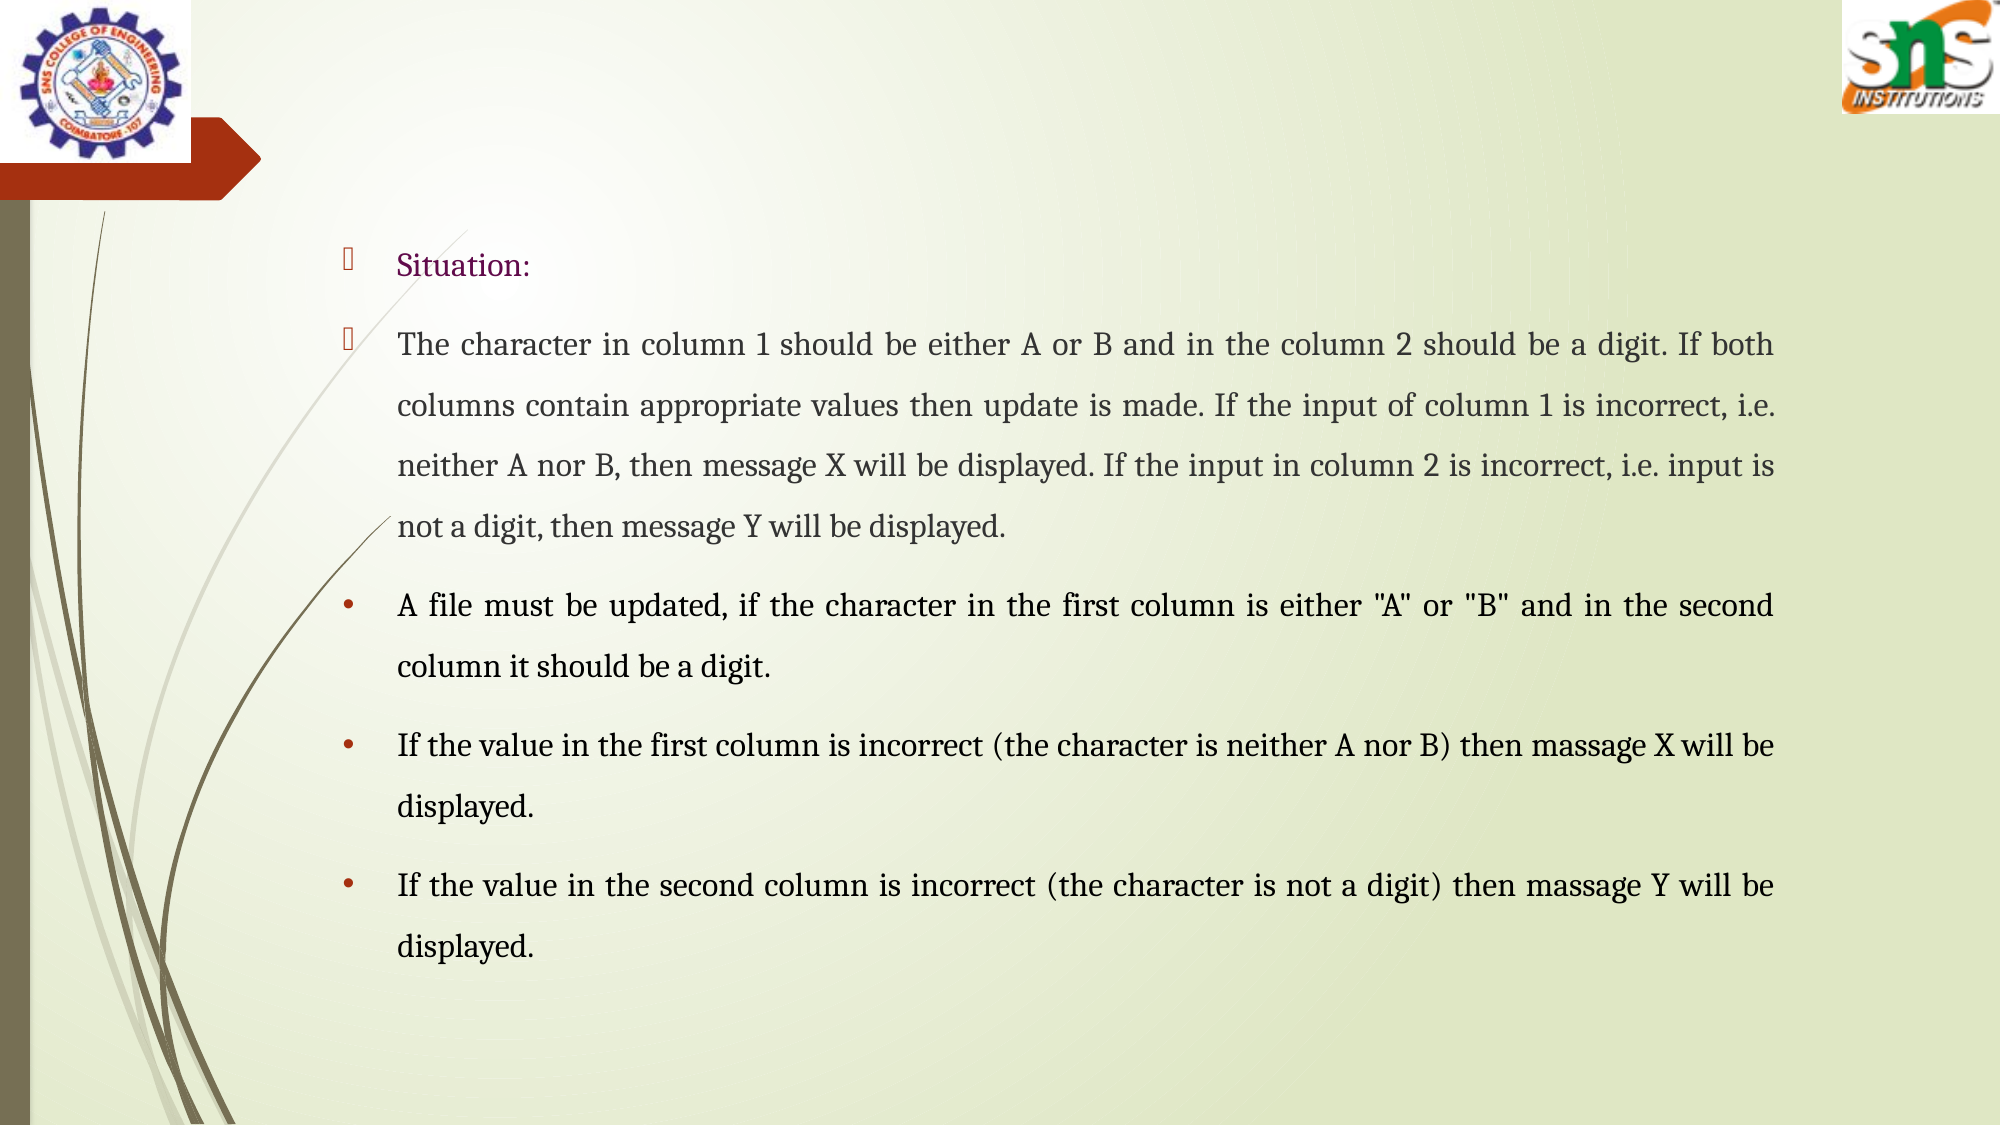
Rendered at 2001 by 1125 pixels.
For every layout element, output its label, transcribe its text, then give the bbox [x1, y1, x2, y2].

list Situation: The character in column 1 should be either A or B and in the column 2 should be a digit. If both columns contain appropriate values then update is made. If the input of column 1 is incorrect, i.e. neither A nor B, then message X will be displayed. If the input in column 2 is incorrect, i.e. input is not a digit, then message Y will be displayed. A file must be updated, if the character in the first column is either "A" or "B" and in the second column it should be a digit. If the value in the first column is incorrect (the character is neither A nor B) then massage X will be displayed. If the value in the second column is incorrect (the character is not a digit) then massage Y will be displayed. [327, 214, 1791, 972]
picture [0, 0, 191, 163]
picture [1842, 0, 2000, 114]
